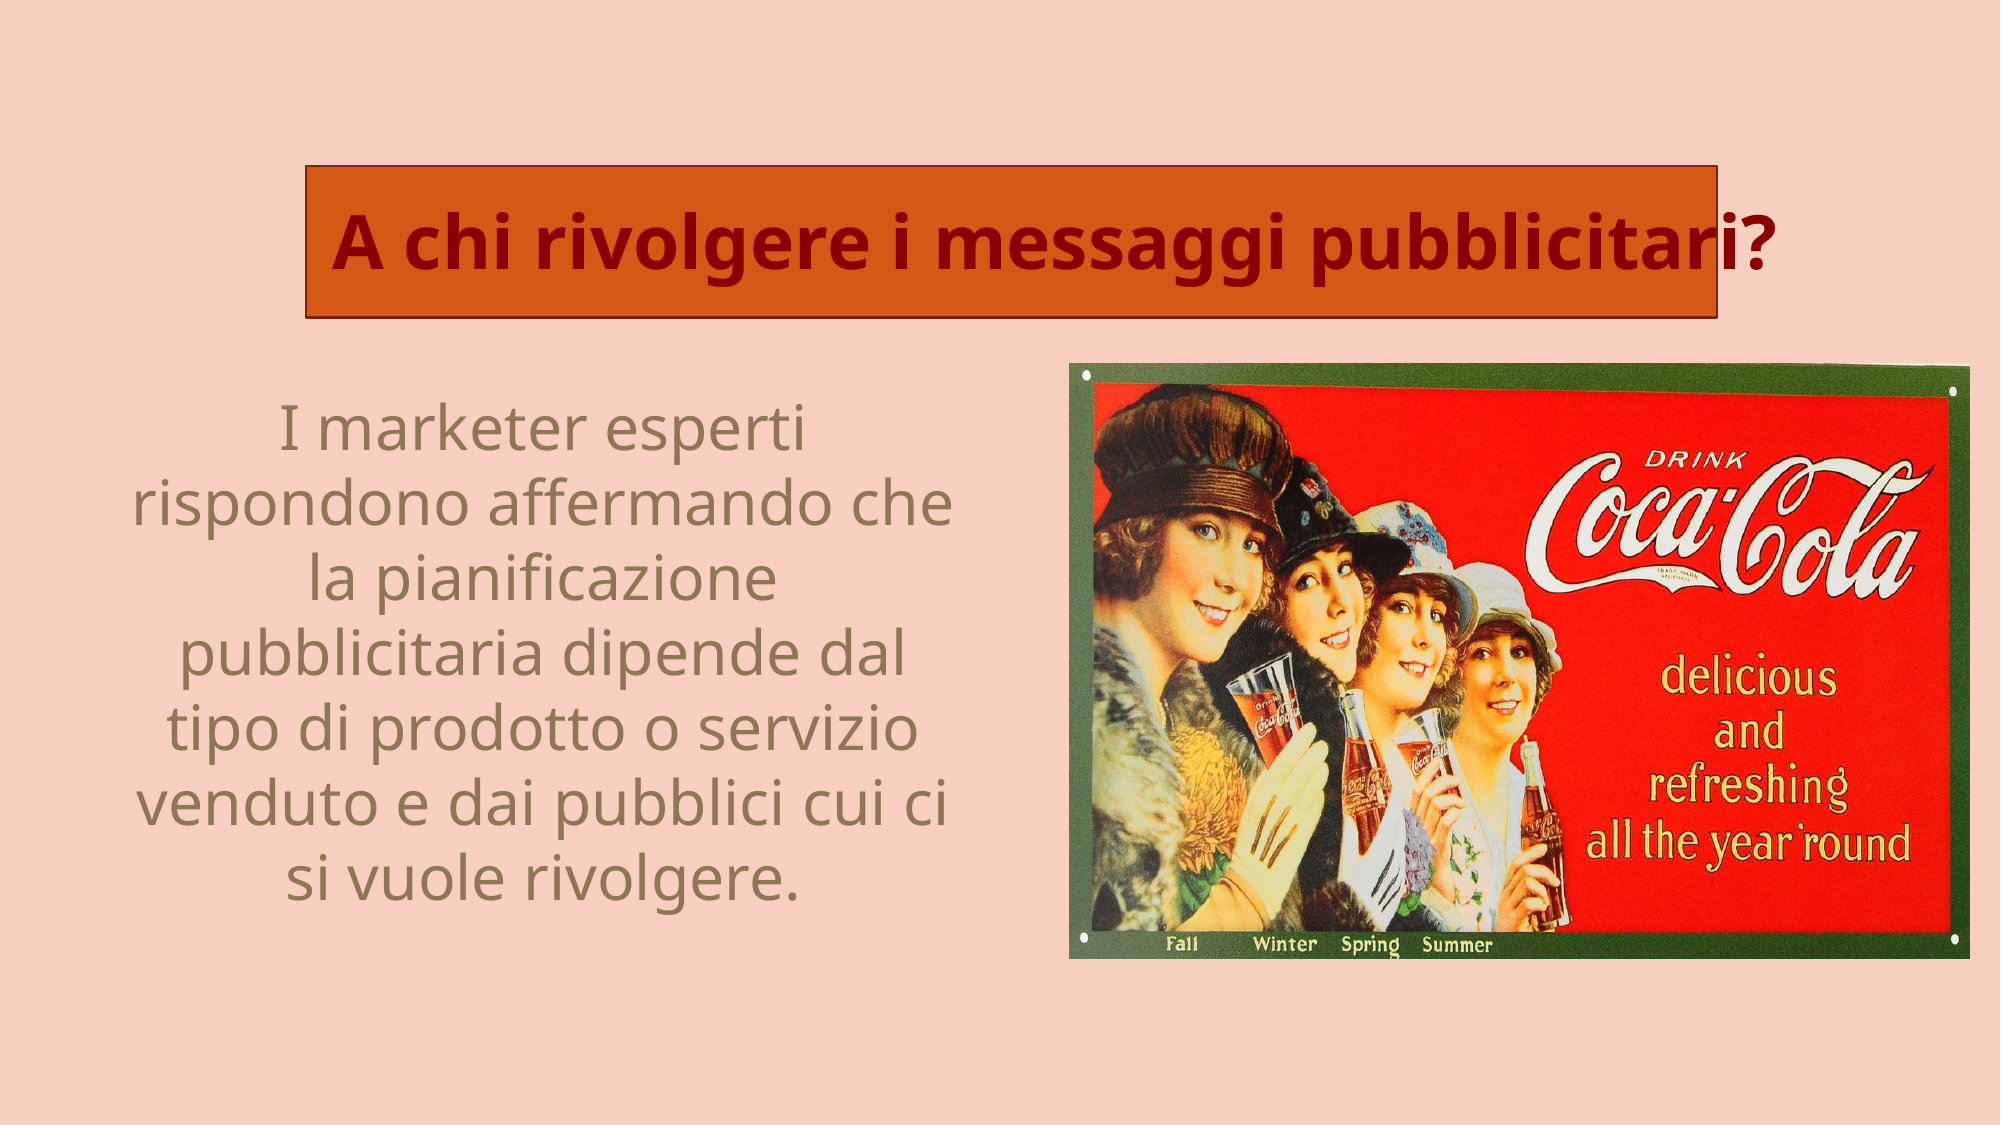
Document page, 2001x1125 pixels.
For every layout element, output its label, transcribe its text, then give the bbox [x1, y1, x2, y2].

text_box A chi rivolgere i messaggi pubblicitari? [317, 187, 1822, 338]
text_box I marketer esperti rispondono affermando che la pianificazione pubblicitaria dipende dal tipo di prodotto o servizio venduto e dai pubblici cui ci si vuole rivolgere. [107, 380, 980, 966]
picture [1069, 363, 1970, 960]
text_box [305, 165, 1718, 319]
